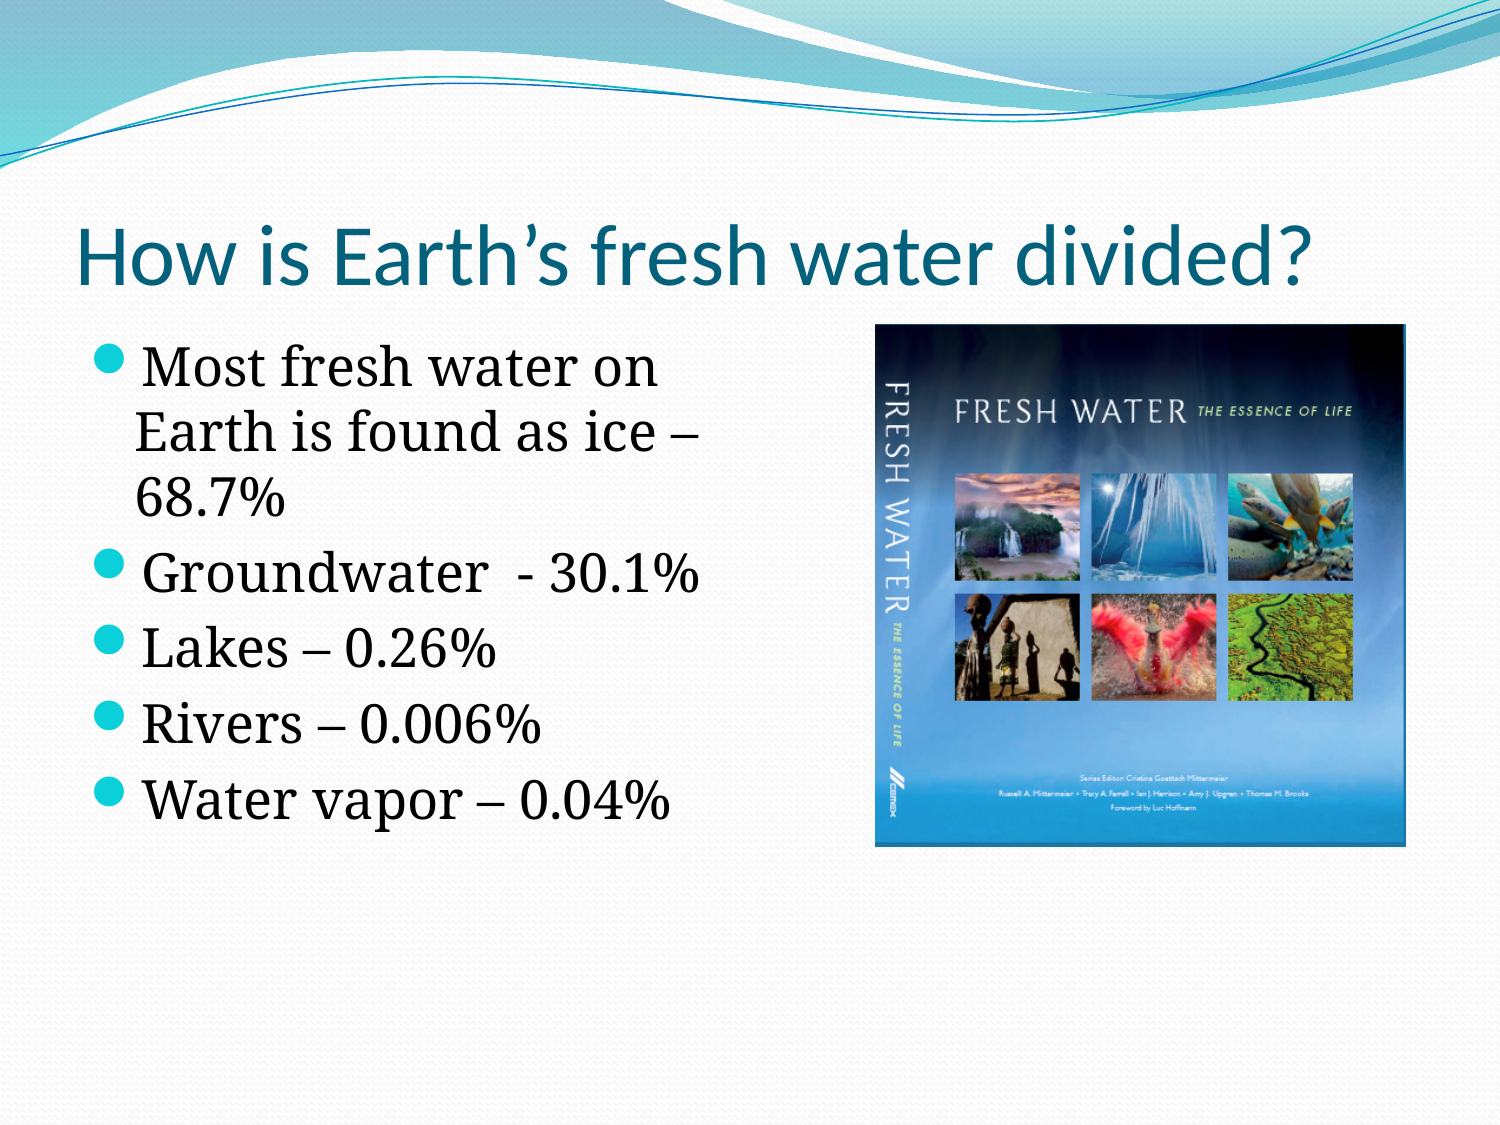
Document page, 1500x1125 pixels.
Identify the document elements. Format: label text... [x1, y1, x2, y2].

title How is Earth’s fresh water divided? [75, 115, 1425, 303]
picture [874, 324, 1406, 848]
list Most fresh water on Earth is found as ice – 68.7% Groundwater - 30.1% Lakes – 0.26% Rivers – 0.006% Water vapor – 0.04% [75, 324, 813, 1068]
